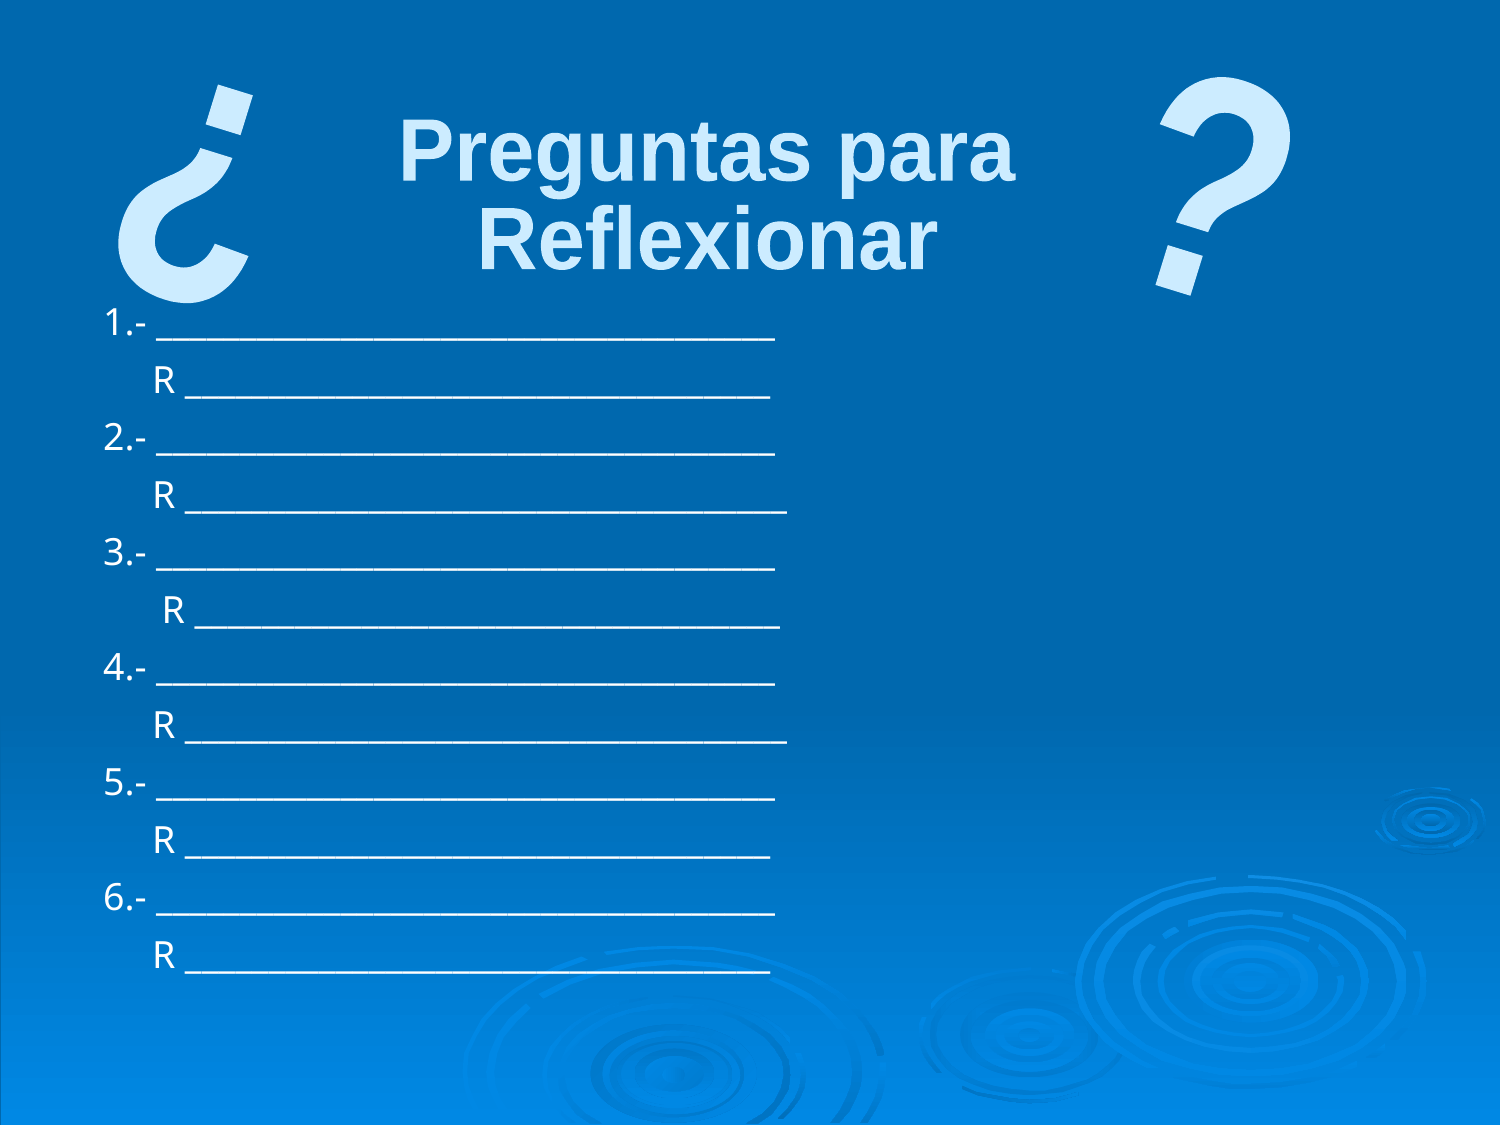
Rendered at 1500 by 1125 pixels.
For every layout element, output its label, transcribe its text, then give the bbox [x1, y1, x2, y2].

text_box 1.- _____________________________________ R ___________________________________ 2.- _____________________________________ R ____________________________________ 3.- _____________________________________ R ___________________________________ 4.- _____________________________________ R ____________________________________ 5.- _____________________________________ R ___________________________________ 6.- _____________________________________ R ___________________________________ [88, 290, 1427, 984]
text_box [135, 252, 1333, 290]
